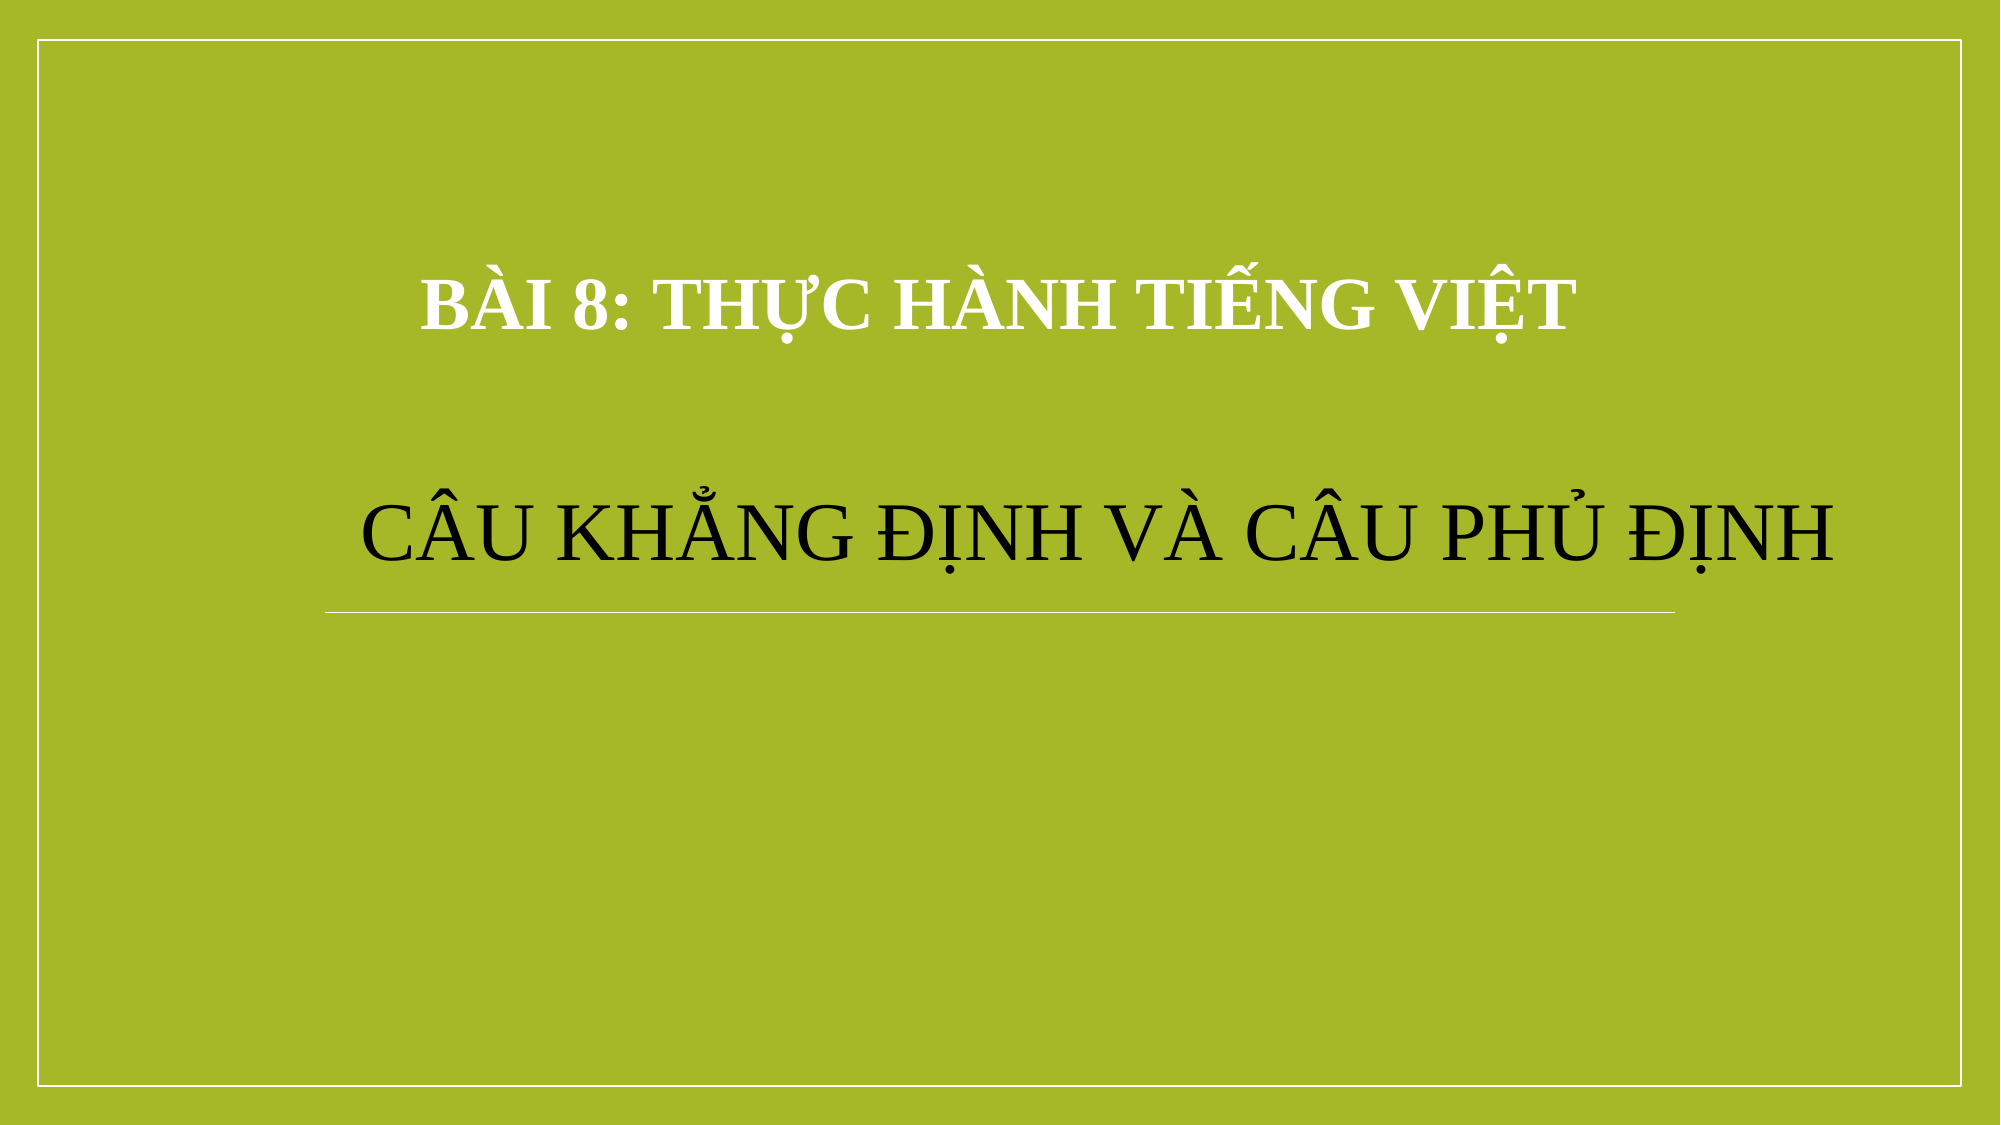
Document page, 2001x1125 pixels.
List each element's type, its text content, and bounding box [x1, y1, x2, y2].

subtitle CÂU KHẲNG ĐỊNH VÀ CÂU PHỦ ĐỊNH [280, 352, 1916, 863]
title Bài 8: thực hành tiếng việt [182, 67, 1818, 353]
